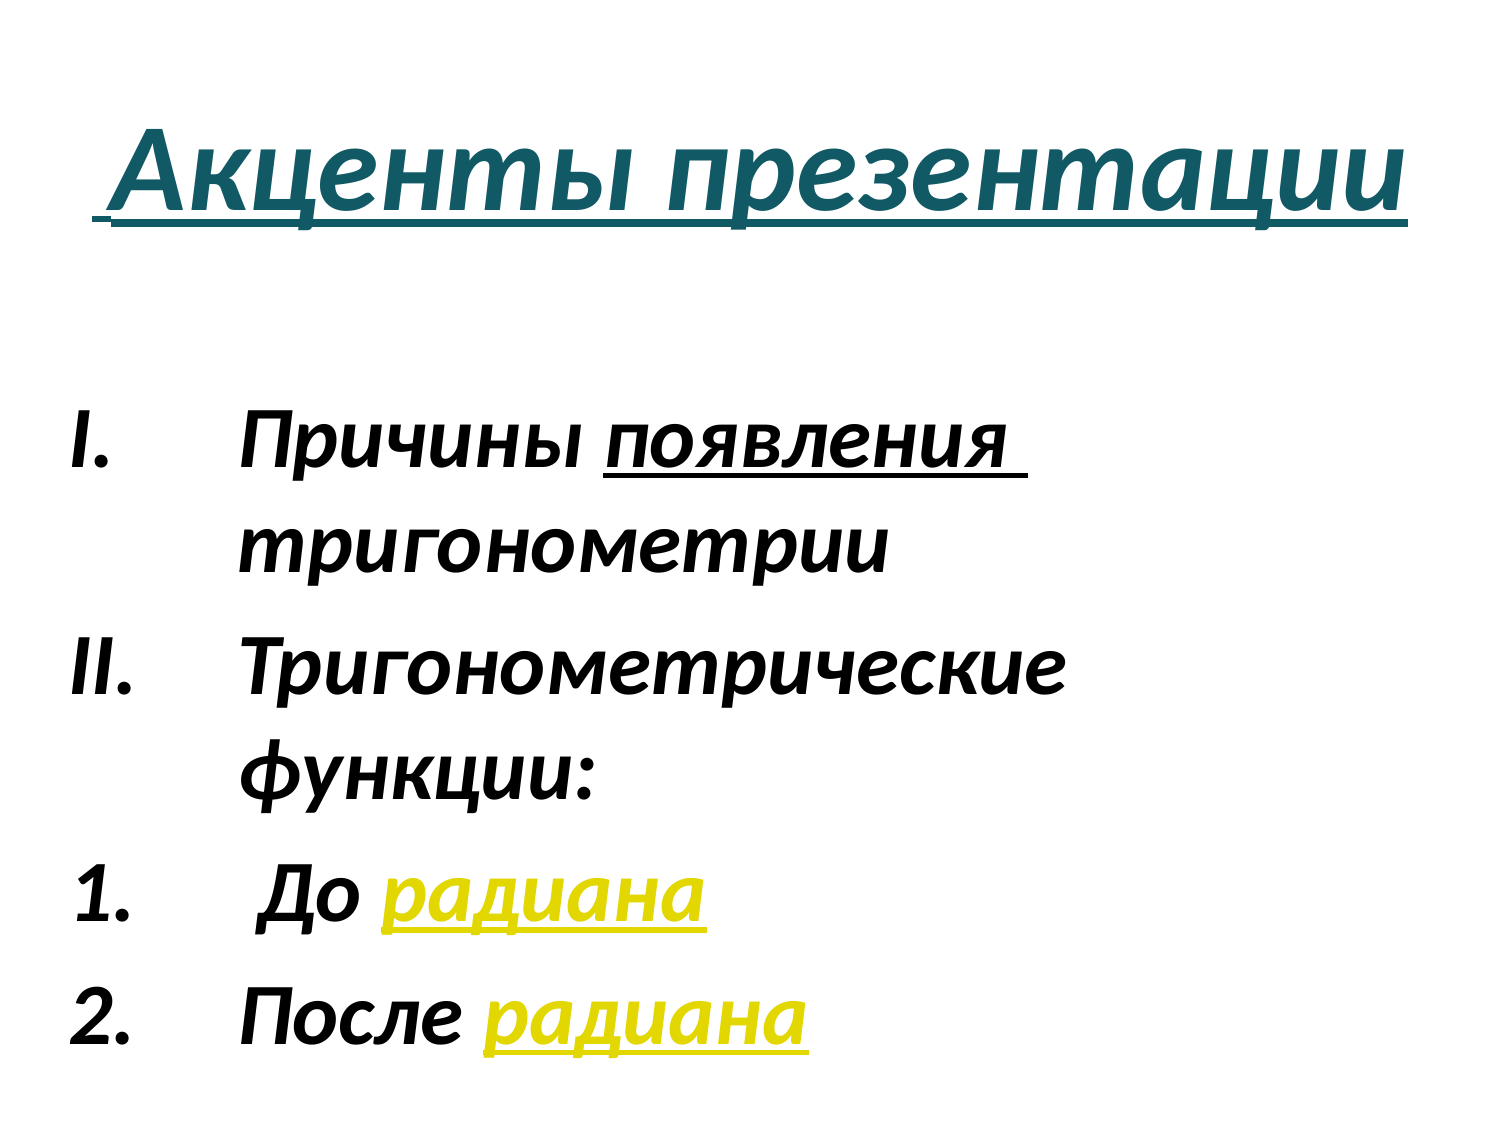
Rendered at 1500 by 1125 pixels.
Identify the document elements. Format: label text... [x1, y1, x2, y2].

title Акценты презентации [64, 54, 1436, 268]
list Причины появления тригонометрии Тригонометрические функции: До радиана После радиана [53, 274, 1447, 1071]
